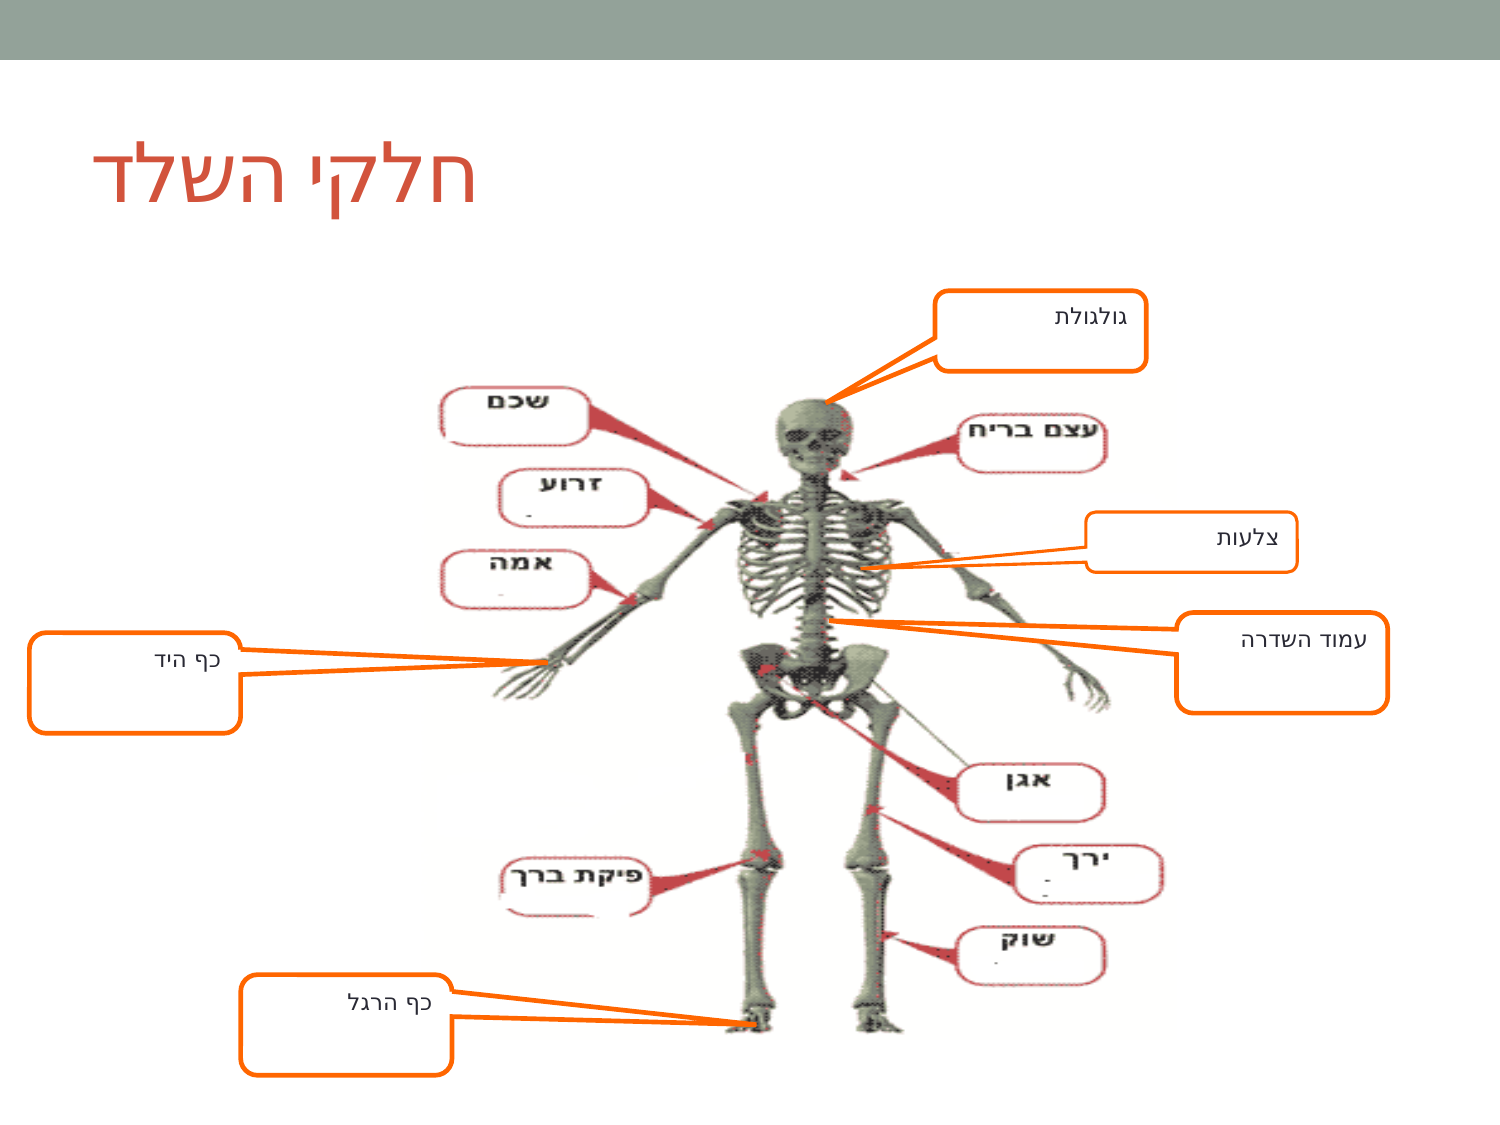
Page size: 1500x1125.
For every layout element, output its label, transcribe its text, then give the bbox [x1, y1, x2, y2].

title חלקי השלד [75, 87, 1425, 250]
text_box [29, 290, 1389, 1076]
